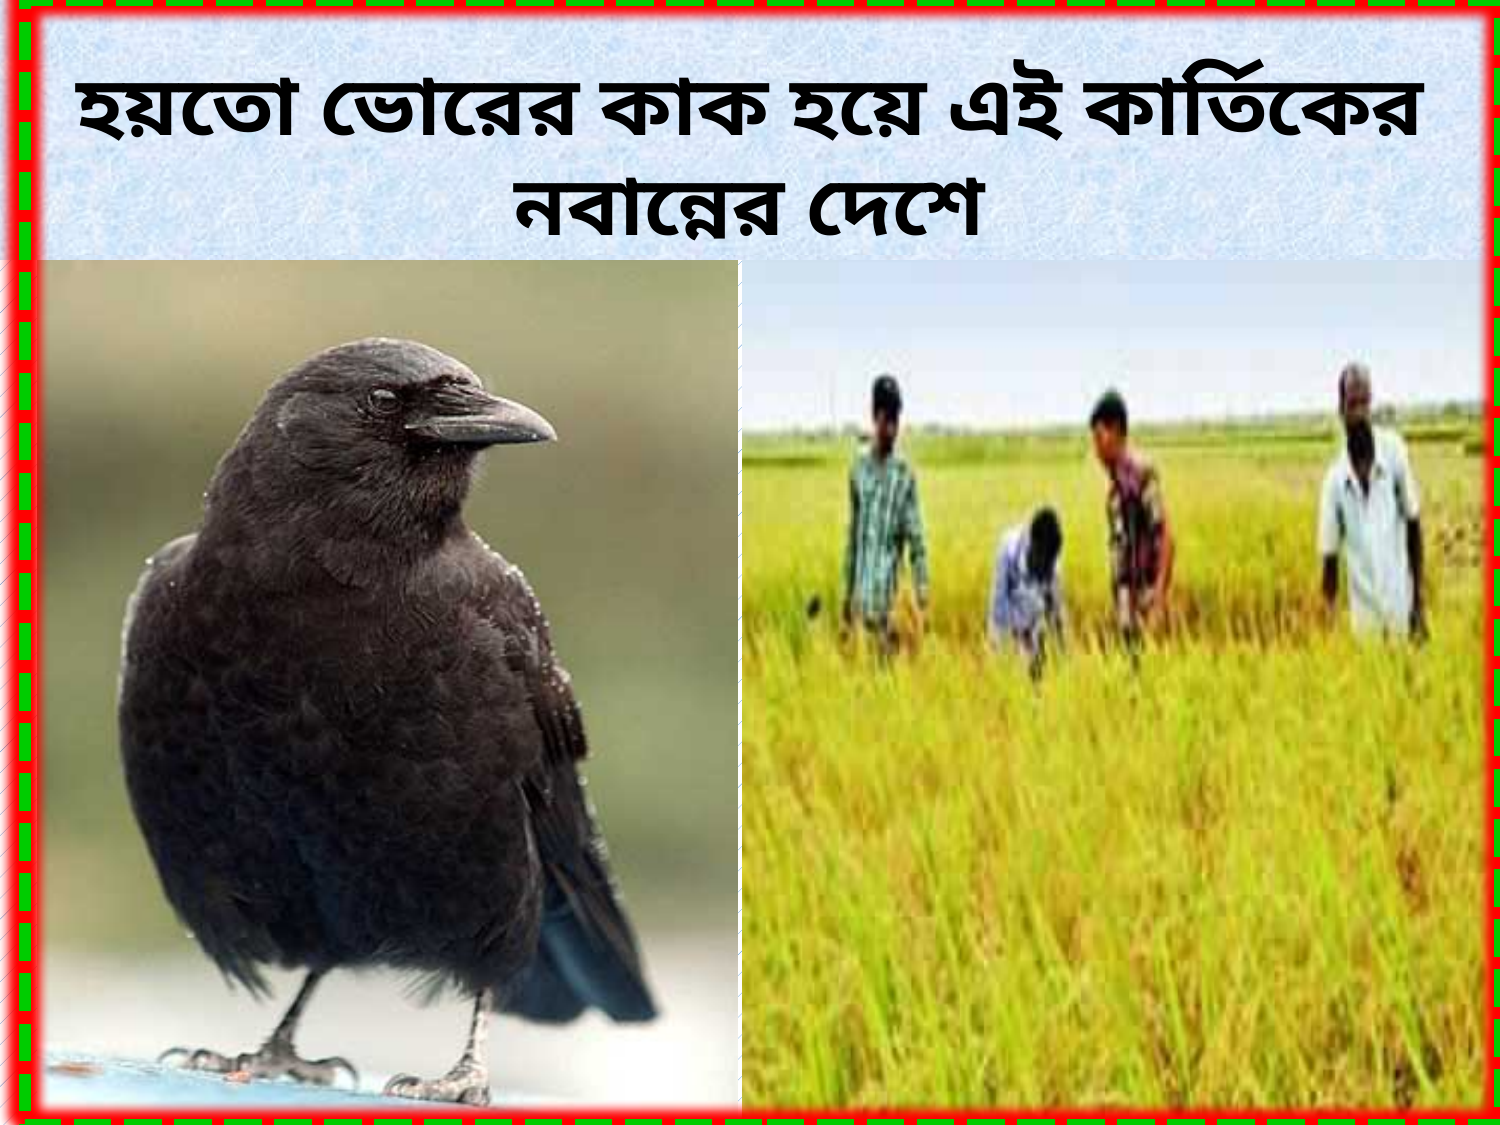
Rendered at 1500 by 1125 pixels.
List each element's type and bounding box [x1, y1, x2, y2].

picture [37, 212, 738, 1125]
picture [742, 219, 1499, 1125]
text_box [24, 0, 1500, 1125]
